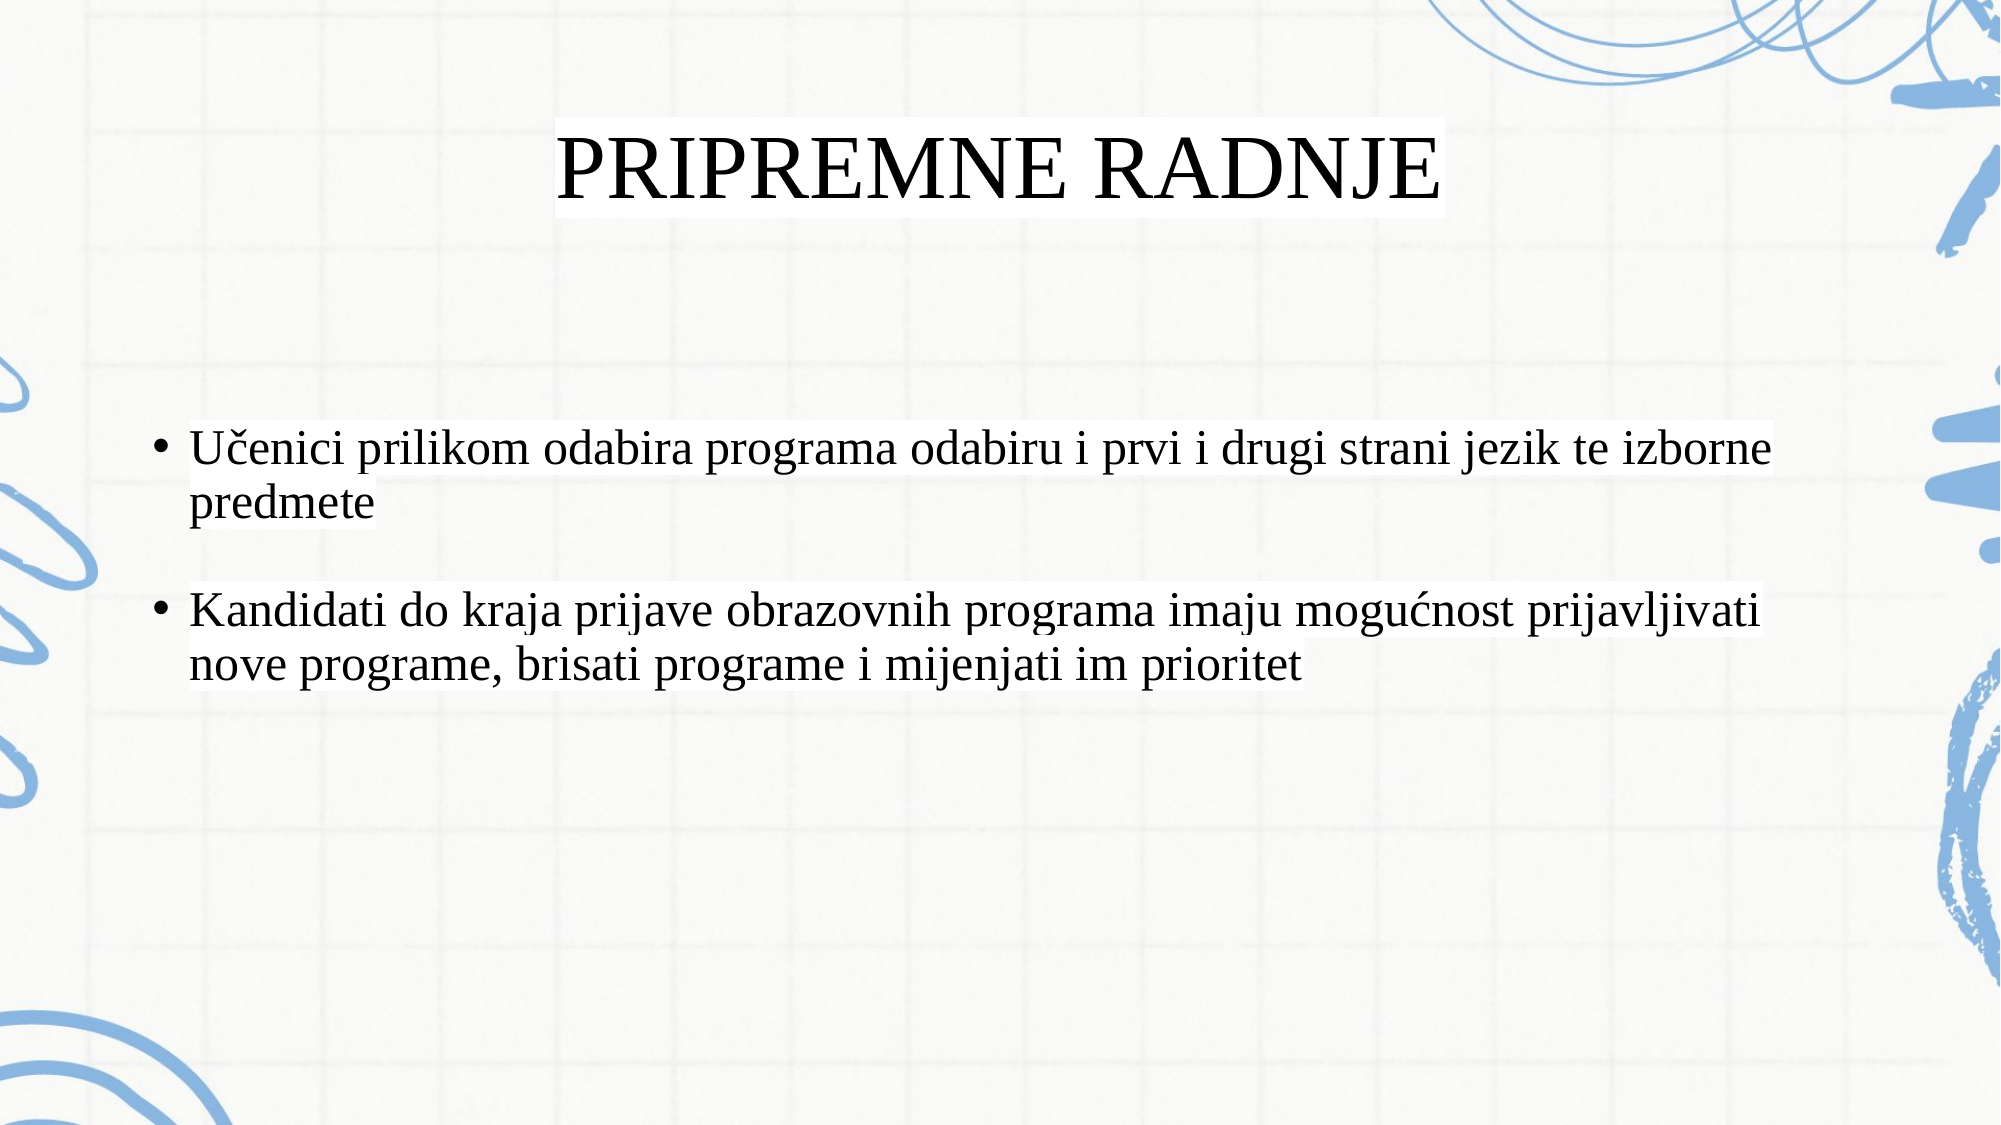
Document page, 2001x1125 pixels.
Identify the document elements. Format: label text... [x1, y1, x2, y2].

picture [0, 0, 2001, 1125]
title PRIPREMNE RADNJE [137, 59, 1863, 278]
list Učenici prilikom odabira programa odabiru i prvi i drugi strani jezik te izborne predmete Kandidati do kraja prijave obrazovnih programa imaju mogućnost prijavljivati nove programe, brisati programe i mijenjati im prioritet [137, 299, 1863, 1014]
